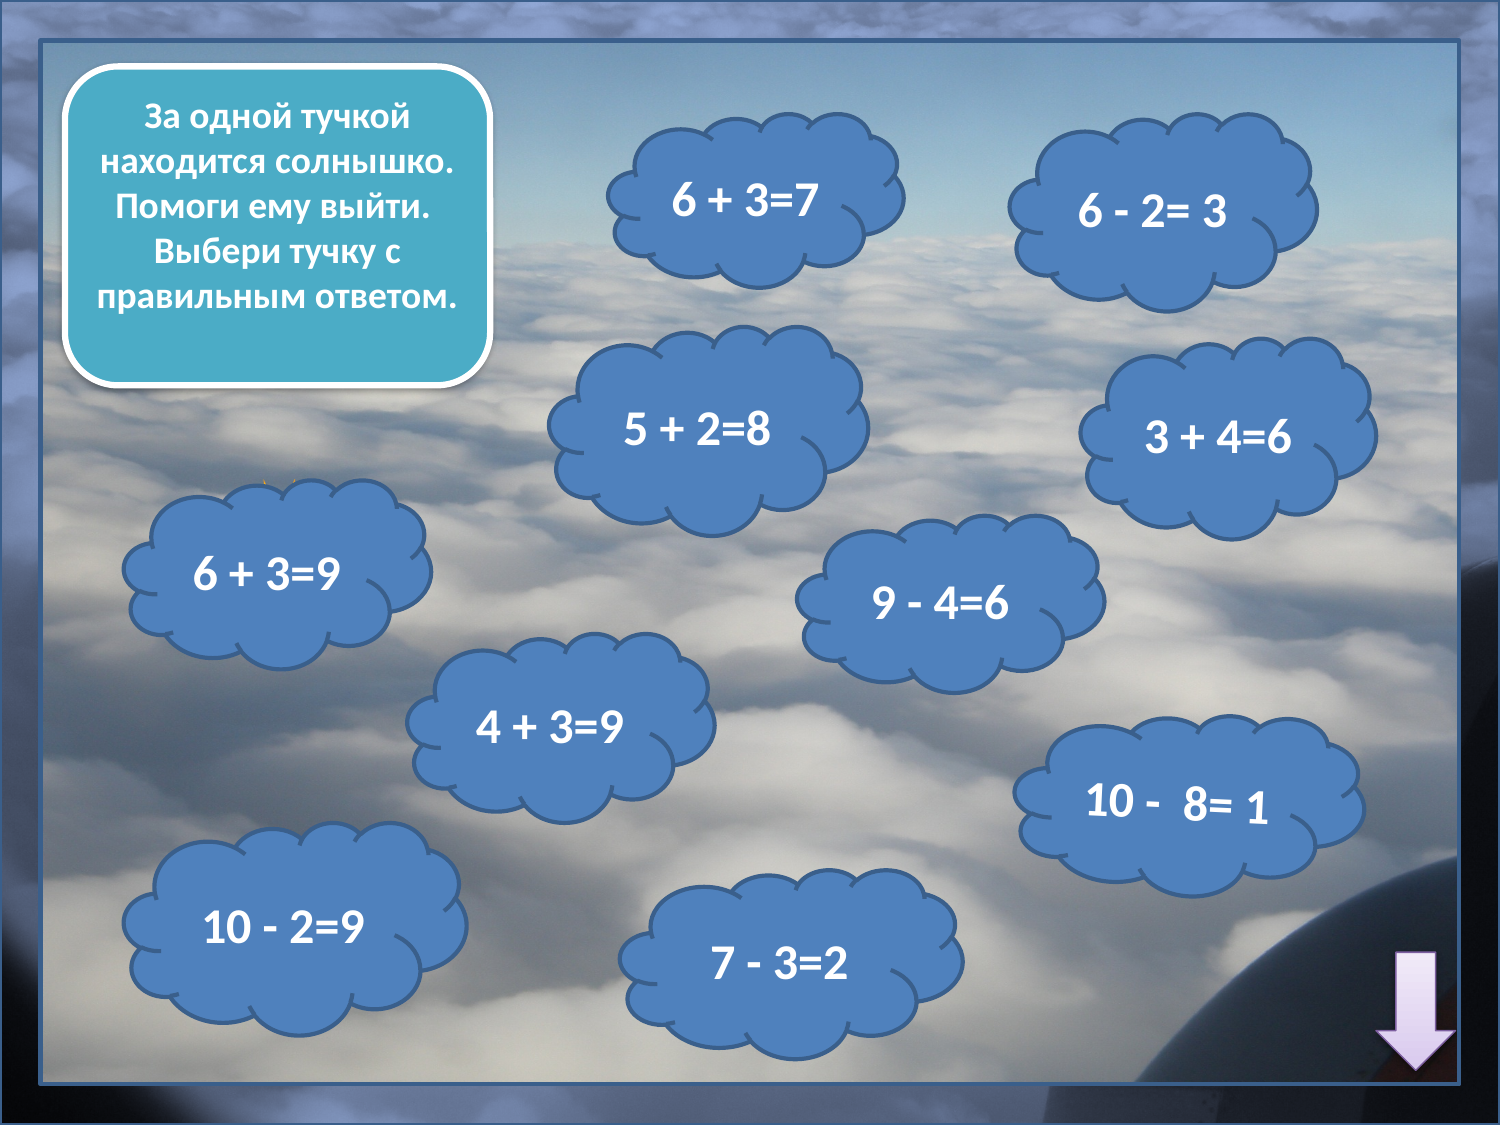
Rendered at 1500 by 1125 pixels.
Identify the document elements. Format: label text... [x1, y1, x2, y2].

text_box [1375, 951, 1457, 1071]
text_box 10 - 2=9 [121, 820, 469, 1038]
text_box 6 + 3=9 [121, 478, 434, 672]
text_box 3 + 4=6 [1078, 336, 1379, 542]
text_box 4 + 3=9 [405, 631, 717, 826]
text_box 6 + 3=7 [605, 112, 906, 290]
picture [43, 43, 1457, 1082]
text_box 7 - 3=2 [617, 868, 965, 1062]
text_box 9 - 4=6 [794, 513, 1107, 696]
text_box 6 - 2= 3 [1007, 112, 1320, 314]
text_box 5 + 2=8 [546, 324, 871, 539]
text_box 10 - 8= 1 [1012, 714, 1367, 899]
text_box За одной тучкой находится солнышко. Помоги ему выйти. Выбери тучку с правильным ответом. [61, 63, 494, 389]
text_box [0, 0, 1500, 1125]
